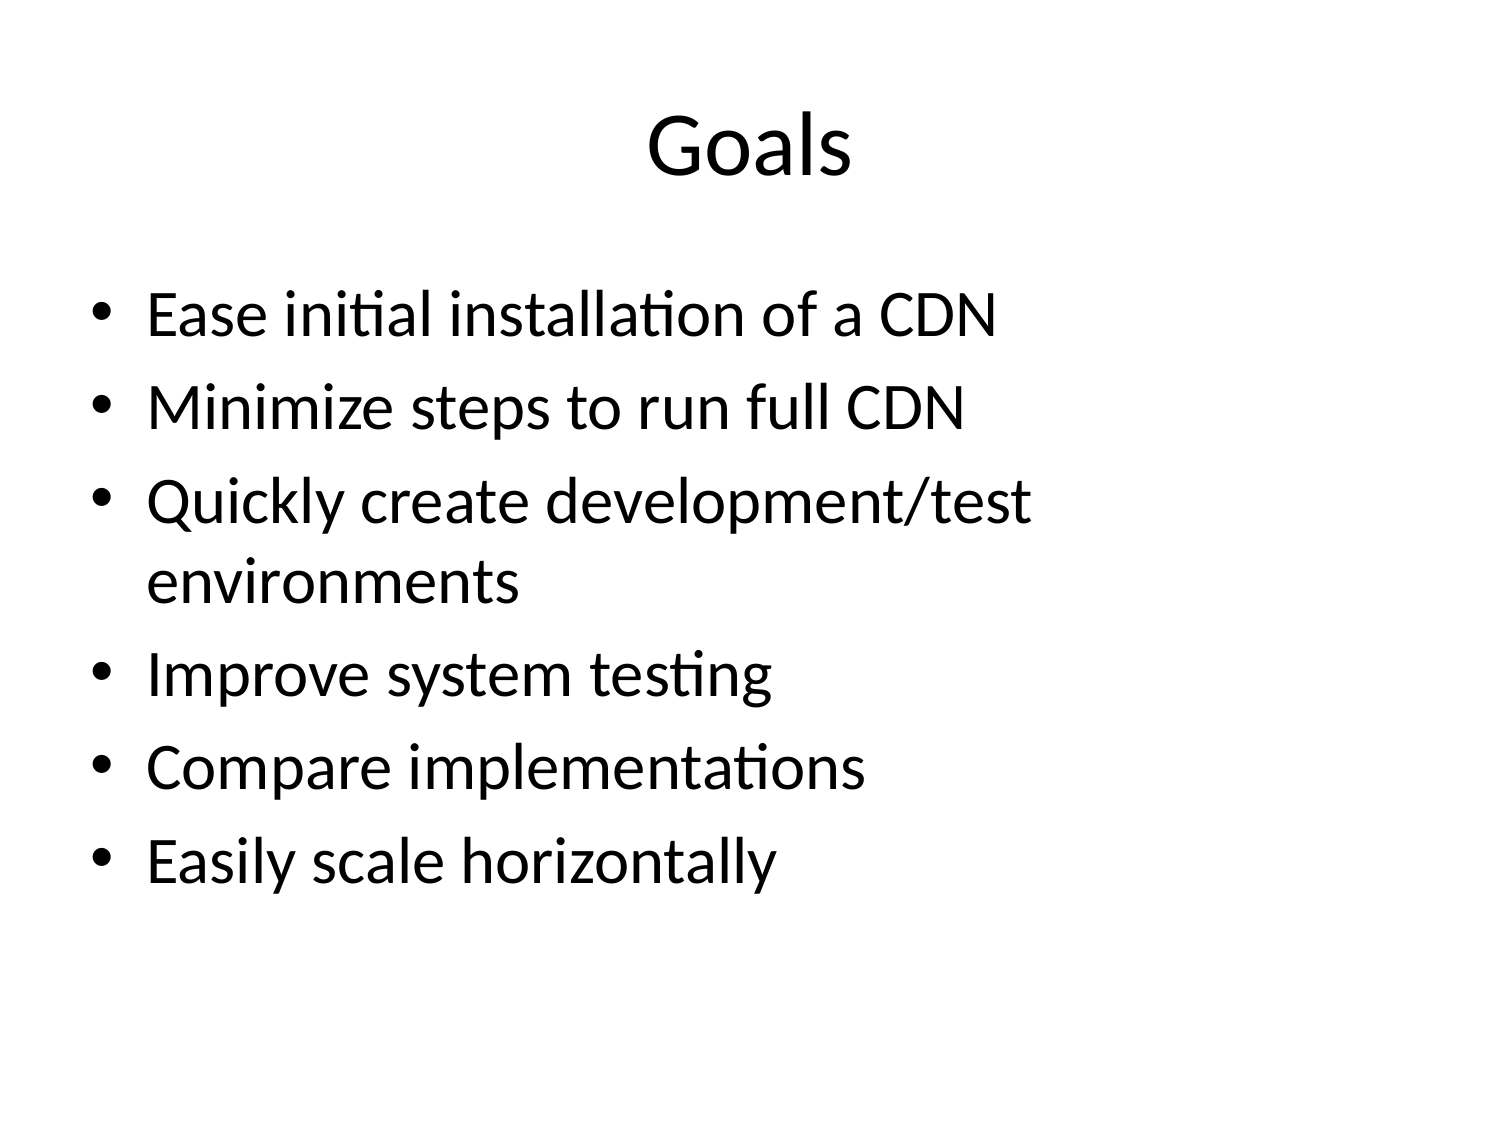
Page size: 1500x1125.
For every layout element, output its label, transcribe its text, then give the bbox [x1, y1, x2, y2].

list Ease initial installation of a CDN Minimize steps to run full CDN Quickly create development/test environments Improve system testing Compare implementations Easily scale horizontally [75, 262, 1425, 1005]
title Goals [75, 45, 1425, 233]
